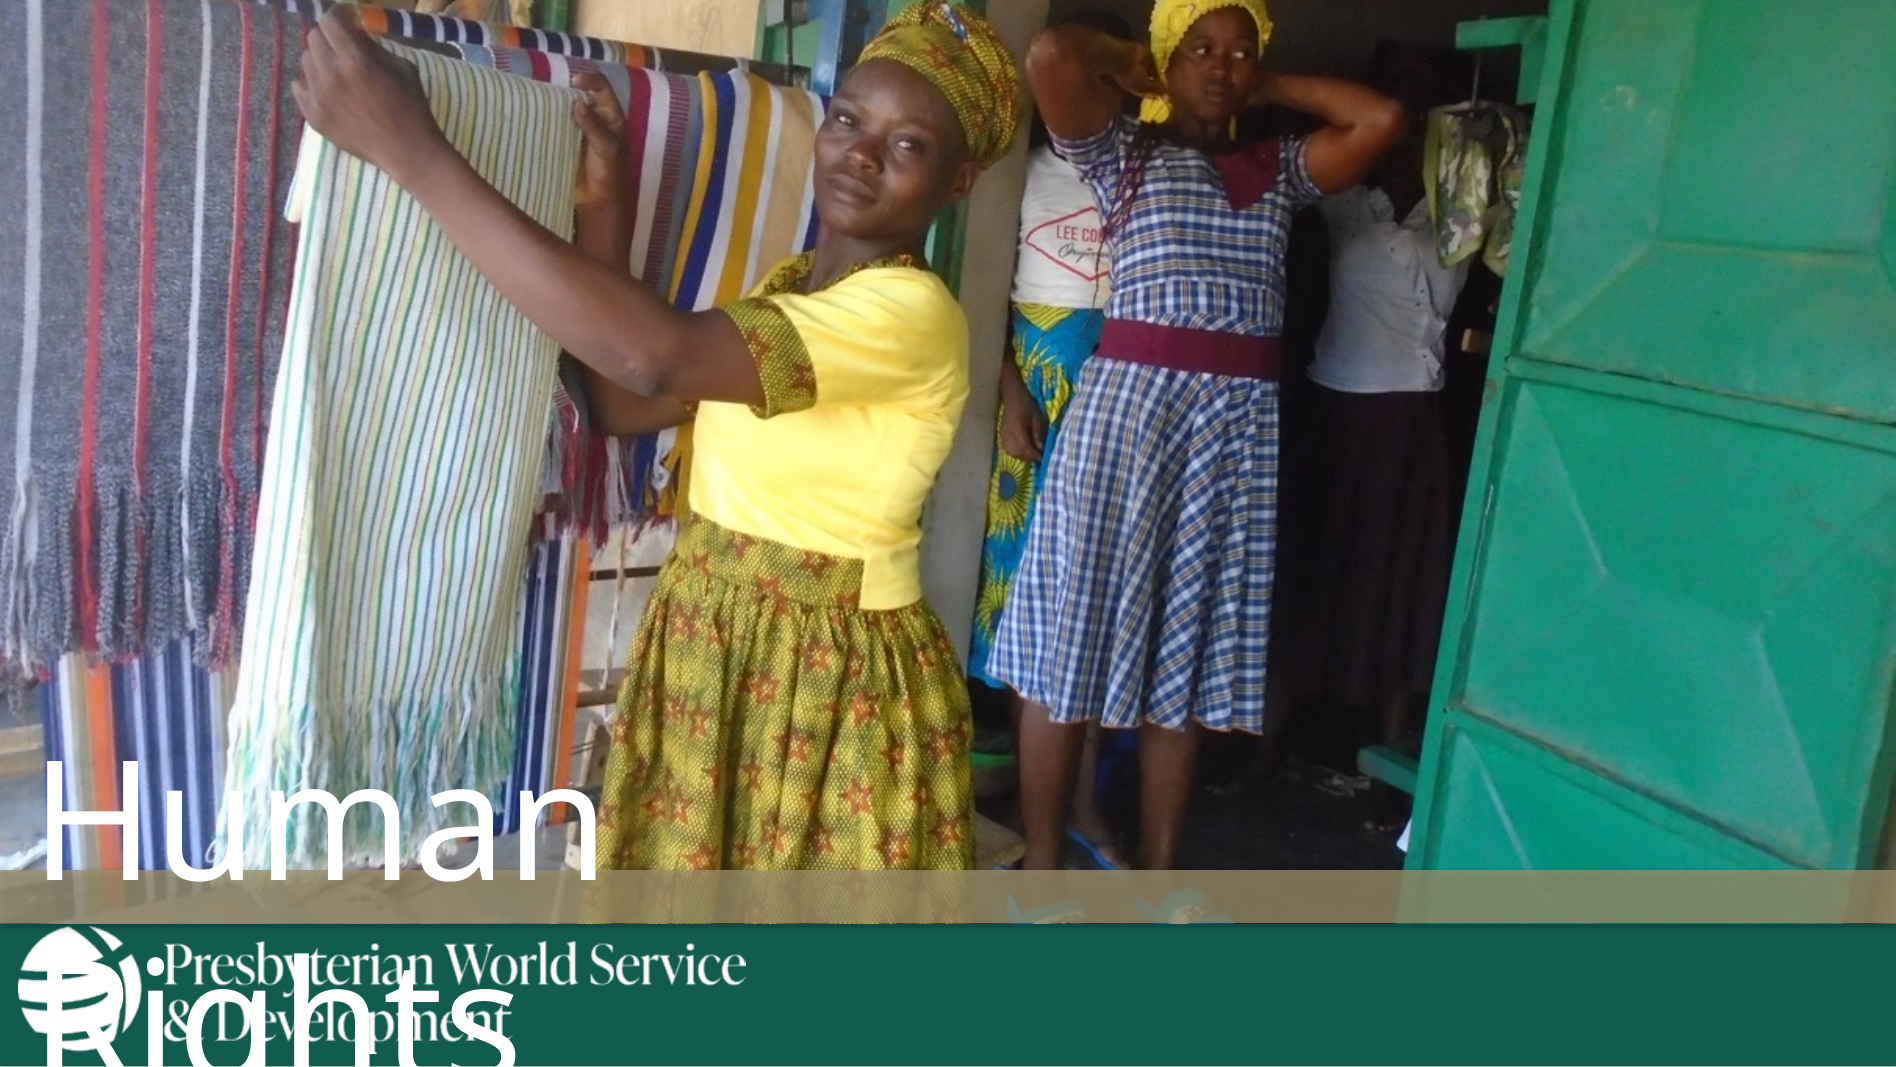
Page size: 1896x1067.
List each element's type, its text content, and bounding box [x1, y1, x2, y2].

text_box Human Rights [16, 932, 1157, 1067]
picture [0, 0, 1896, 924]
